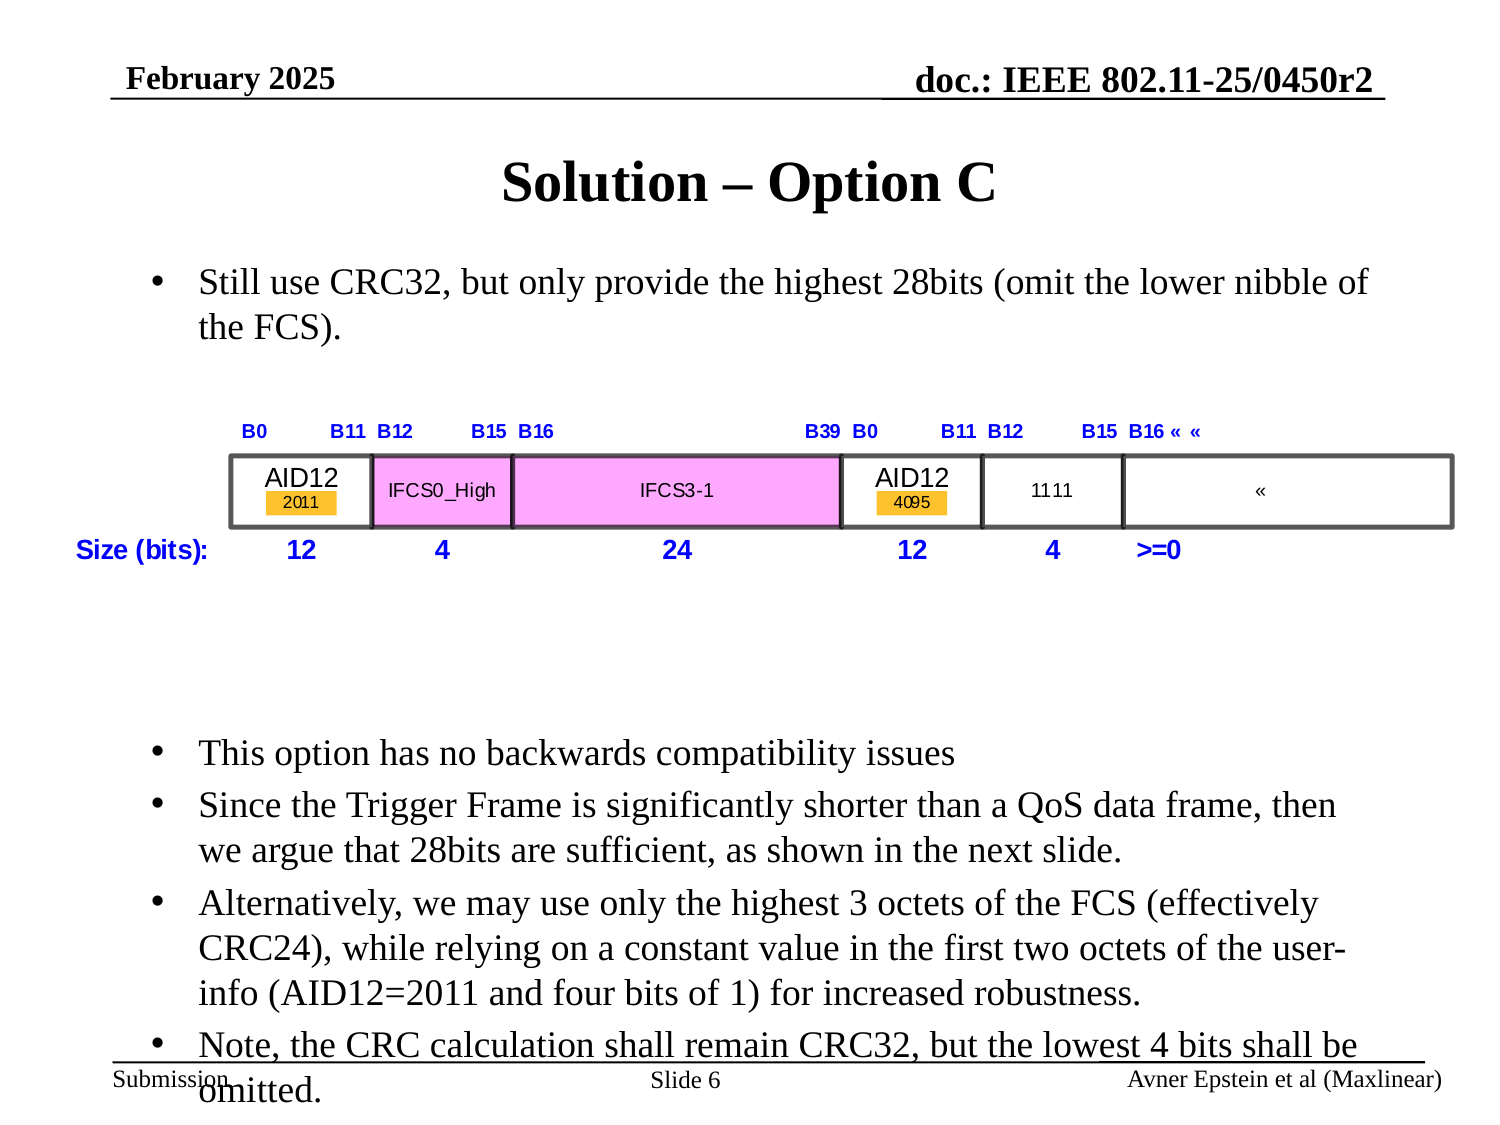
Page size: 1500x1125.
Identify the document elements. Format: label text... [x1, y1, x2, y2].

list Still use CRC32, but only provide the highest 28bits (omit the lower nibble of the FCS). This option has no backwards compatibility issues Since the Trigger Frame is significantly shorter than a QoS data frame, then we argue that 28bits are sufficient, as shown in the next slide. Alternatively, we may use only the highest 3 octets of the FCS (effectively CRC24), while relying on a constant value in the first two octets of the user-info (AID12=2011 and four bits of 1) for increased robustness. Note, the CRC calculation shall remain CRC32, but the lowest 4 bits shall be omitted. [127, 587, 1391, 1014]
title Solution – Option C [112, 133, 1388, 222]
list Still use CRC32, but only provide the highest 28bits (omit the lower nibble of the FCS). This option has no backwards compatibility issues Since the Trigger Frame is significantly shorter than a QoS data frame, then we argue that 28bits are sufficient, as shown in the next slide. Alternatively, we may use only the highest 3 octets of the FCS (effectively CRC24), while relying on a constant value in the first two octets of the user-info (AID12=2011 and four bits of 1) for increased robustness. Note, the CRC calculation shall remain CRC32, but the lowest 4 bits shall be omitted. [127, 249, 1391, 408]
picture [57, 409, 1458, 579]
